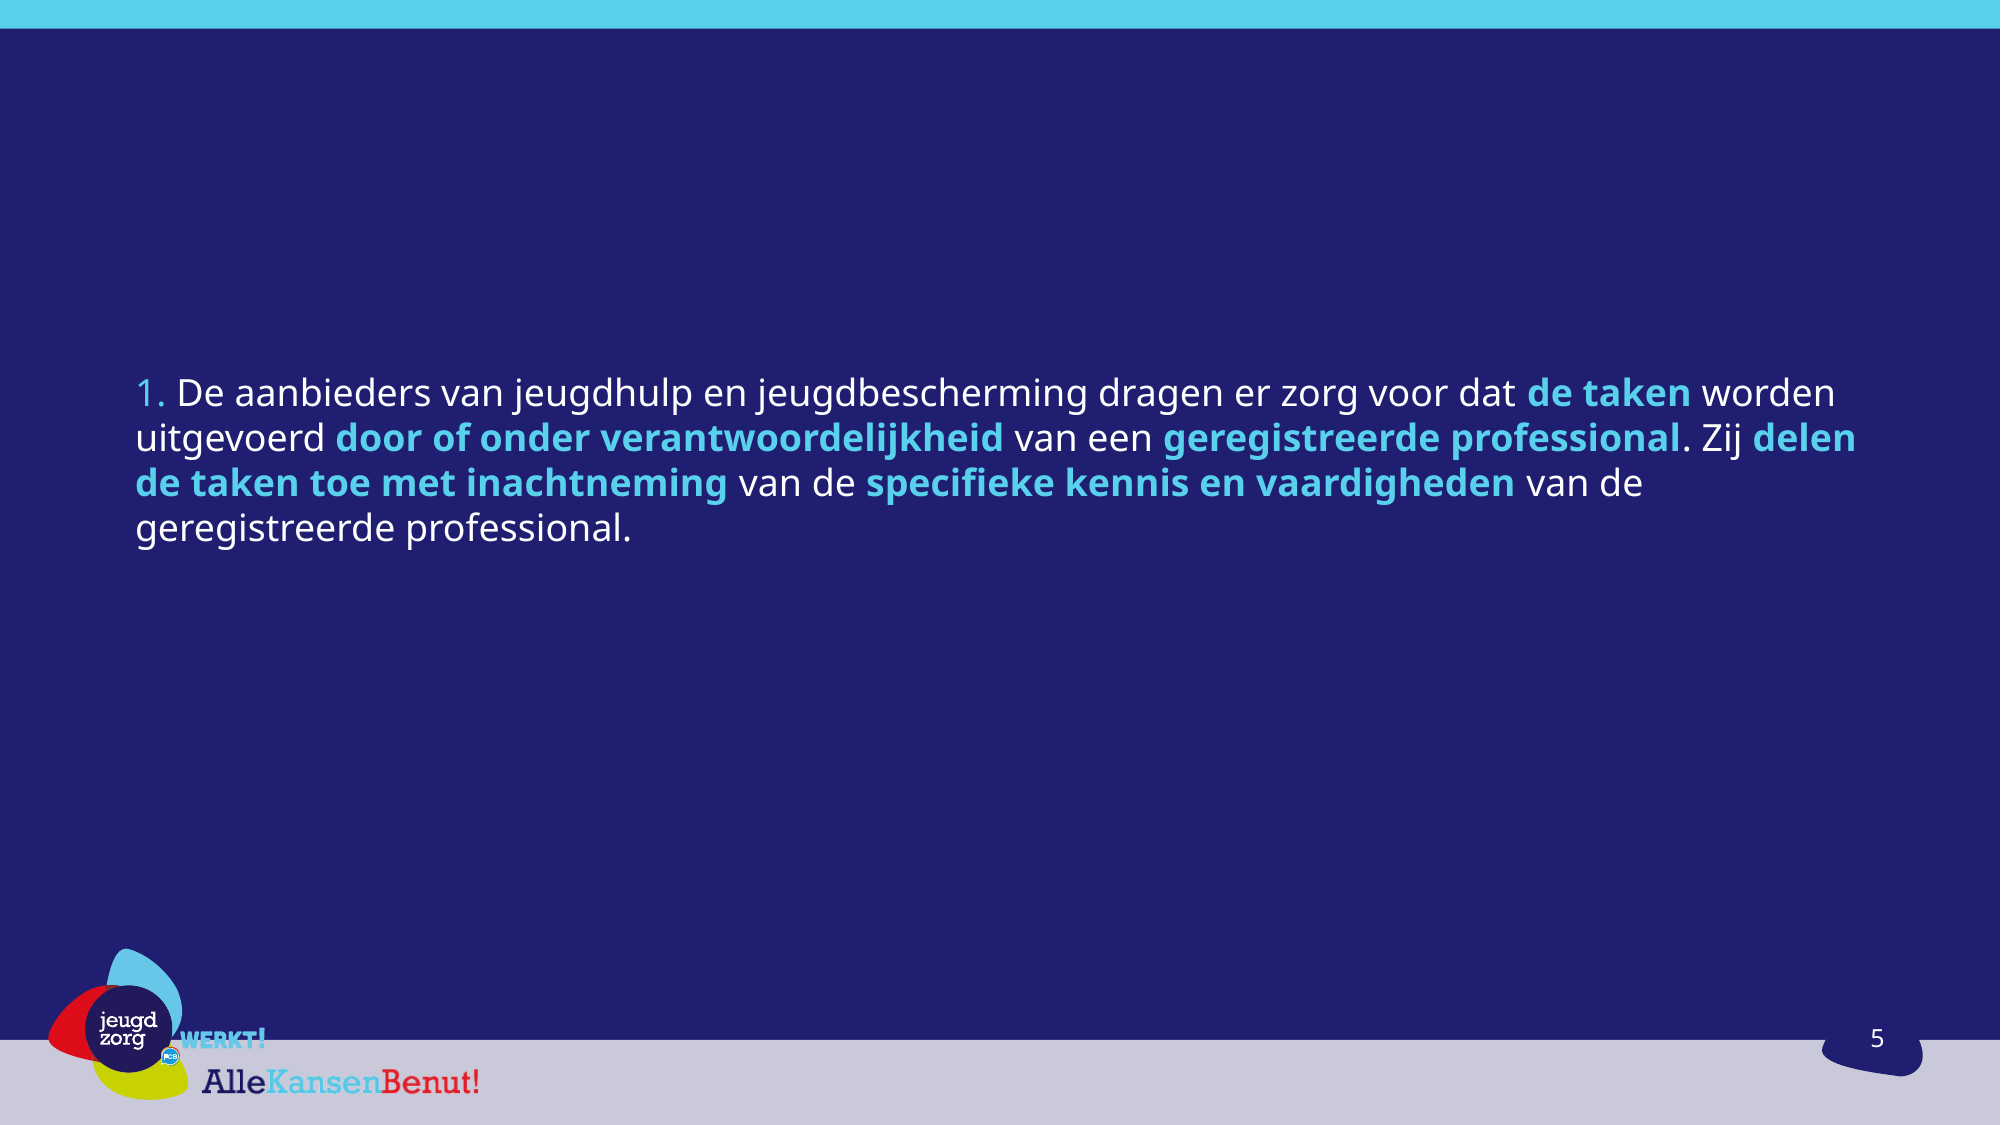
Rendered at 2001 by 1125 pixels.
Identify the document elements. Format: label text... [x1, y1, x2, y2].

picture [191, 1057, 489, 1107]
slide_number 5 [1841, 1008, 1914, 1071]
text_box 1. De aanbieders van jeugdhulp en jeugdbescherming dragen er zorg voor dat de taken worden uitgevoerd door of onder verantwoordelijkheid van een geregistreerde professional. Zij delen de taken toe met inachtneming van de specifieke kennis en vaardigheden van de geregistreerde professional. [120, 361, 1880, 557]
